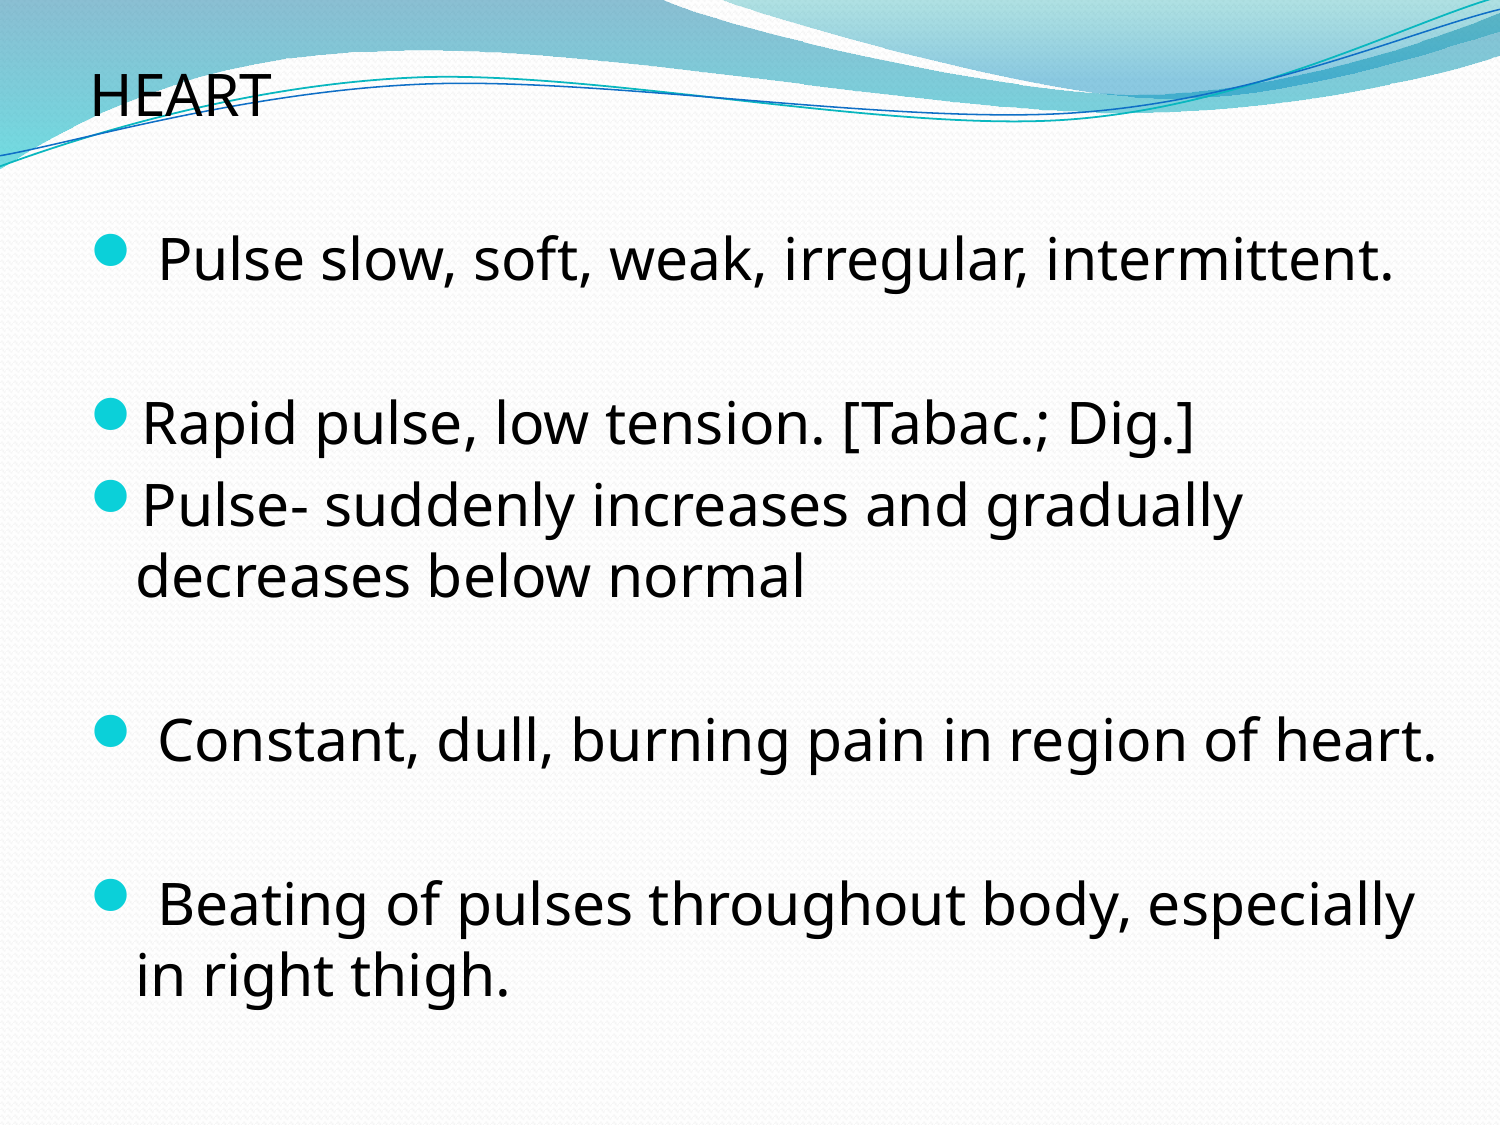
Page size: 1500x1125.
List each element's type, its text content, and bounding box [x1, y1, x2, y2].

list HEART Pulse slow, soft, weak, irregular, intermittent. Rapid pulse, low tension. [Tabac.; Dig.] Pulse- suddenly increases and gradually decreases below normal Constant, dull, burning pain in region of heart. Beating of pulses throughout body, especially in right thigh. [75, 50, 1463, 1100]
